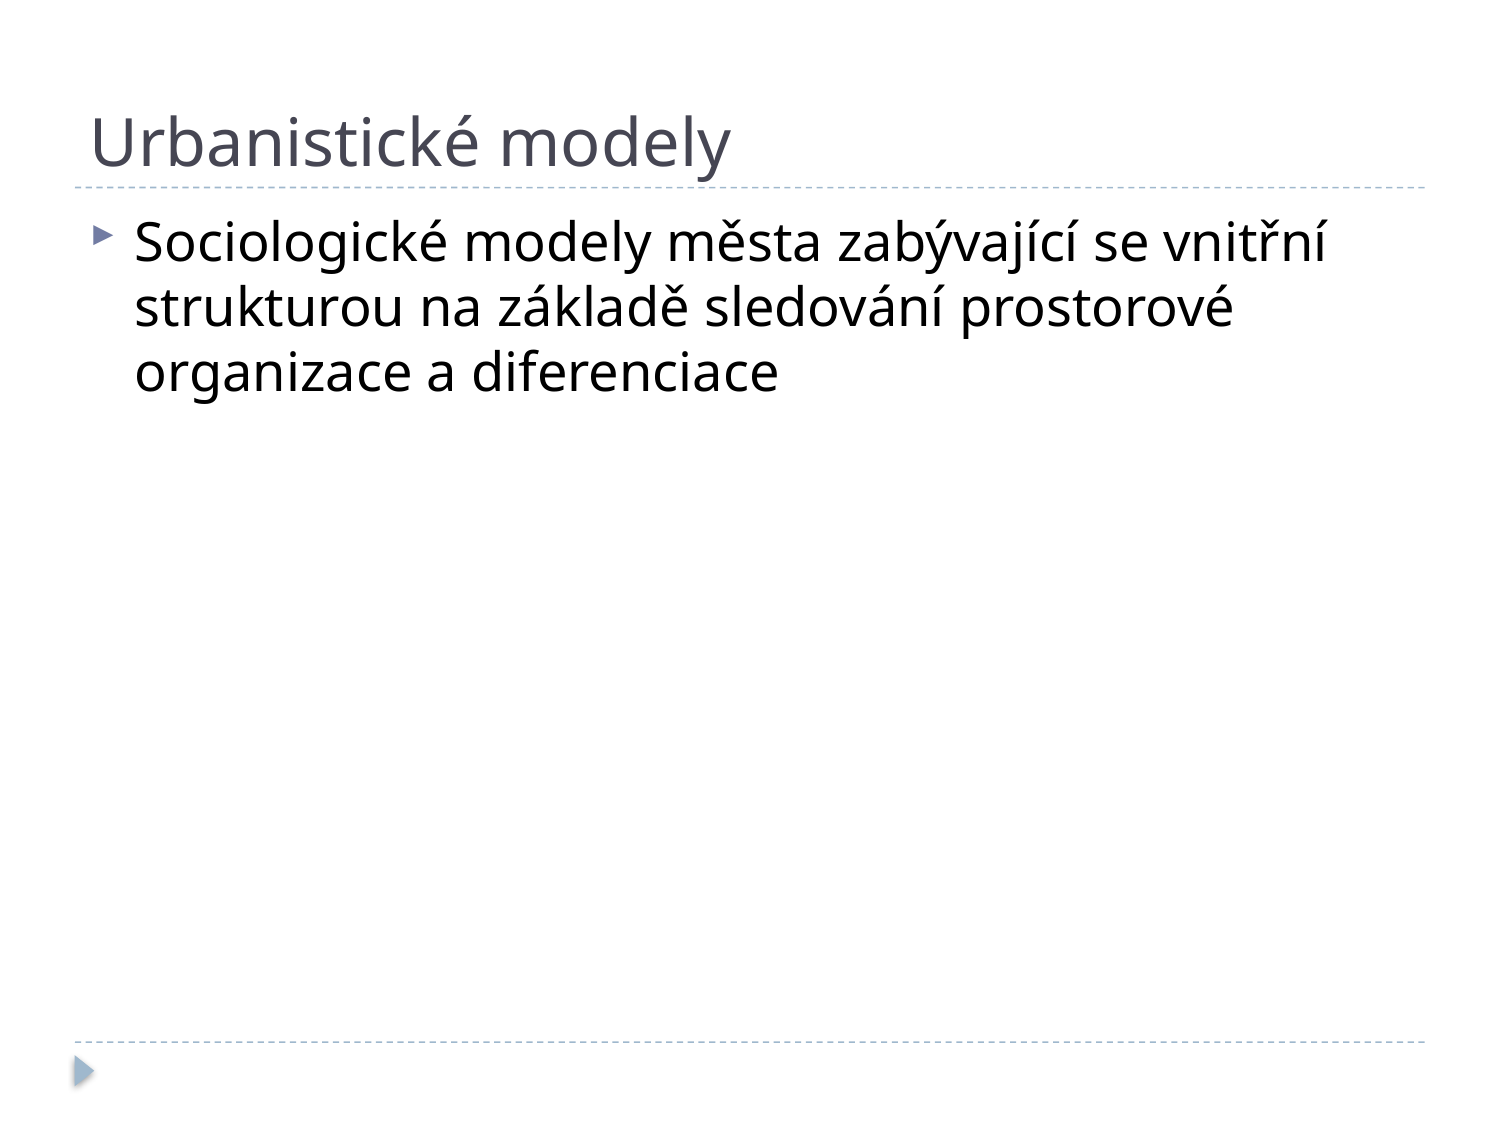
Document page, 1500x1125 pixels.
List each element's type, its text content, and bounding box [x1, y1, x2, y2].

list Sociologické modely města zabývající se vnitřní strukturou na základě sledování prostorové organizace a diferenciace [75, 200, 1425, 1010]
title Urbanistické modely [75, 24, 1425, 188]
